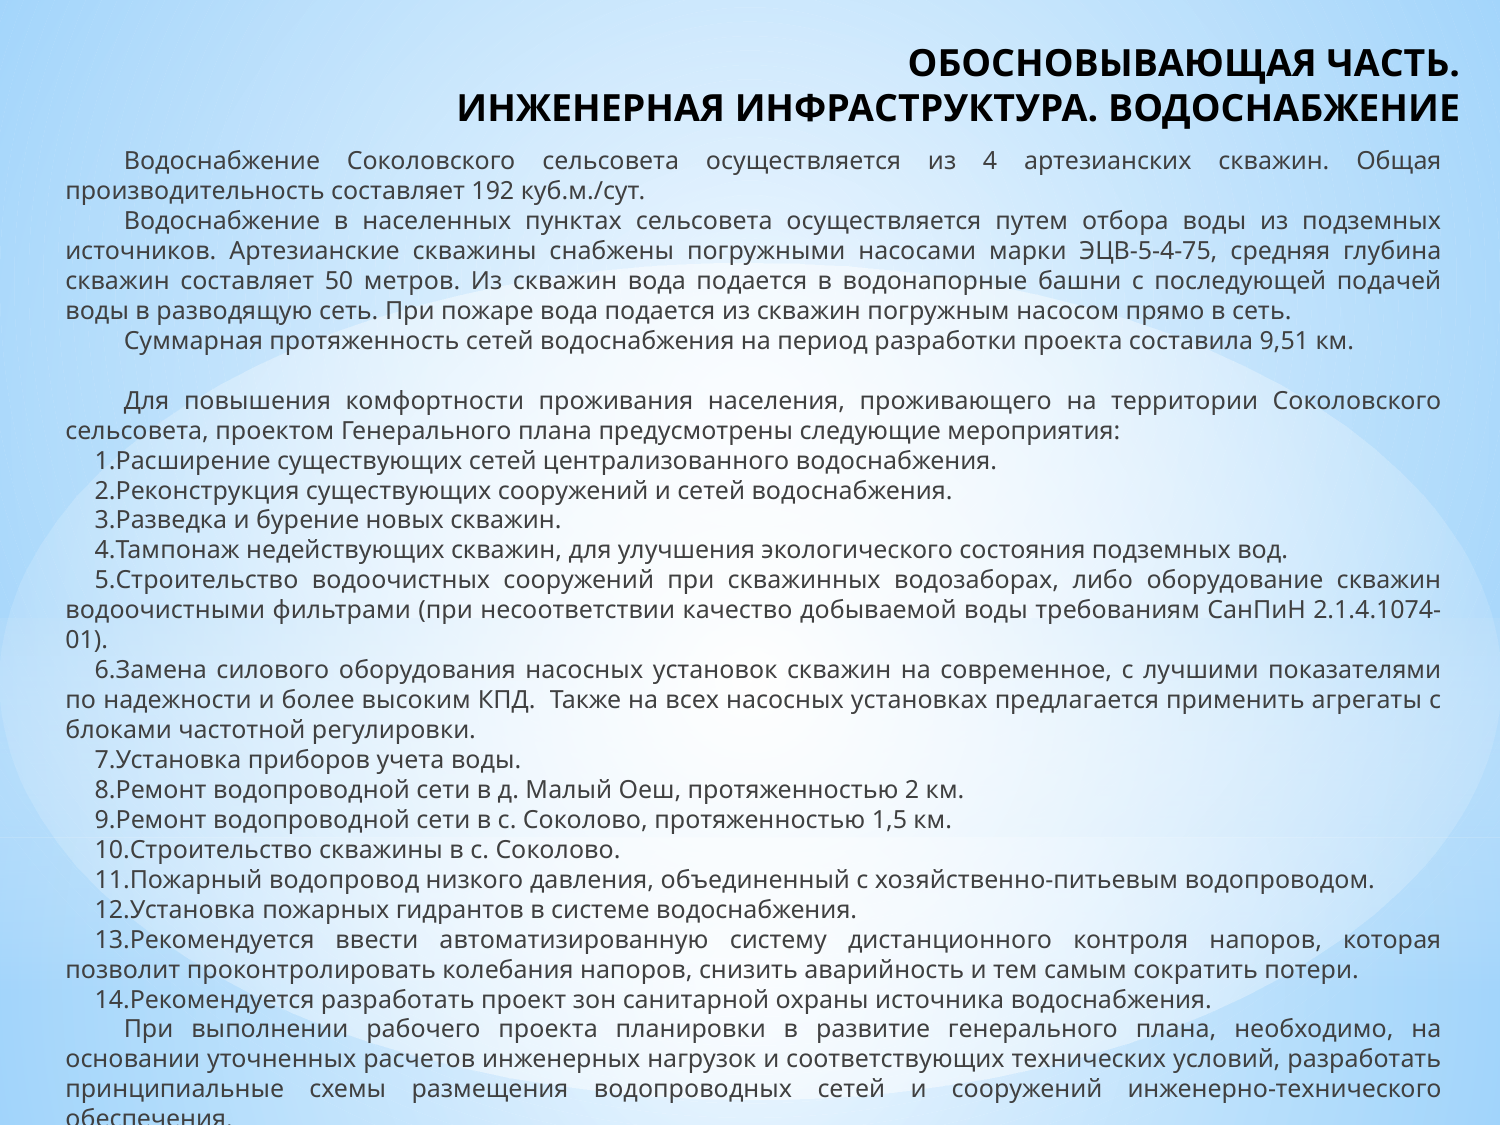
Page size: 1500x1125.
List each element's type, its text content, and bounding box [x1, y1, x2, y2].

list Водоснабжение Соколовского сельсовета осуществляется из 4 артезианских скважин. Общая производительность составляет 192 куб.м./сут. Водоснабжение в населенных пунктах сельсовета осуществляется путем отбора воды из подземных источников. Артезианские скважины снабжены погружными насосами марки ЭЦВ-5-4-75, средняя глубина скважин составляет 50 метров. Из скважин вода подается в водонапорные башни с последующей подачей воды в разводящую сеть. При пожаре вода подается из скважин погружным насосом прямо в сеть. Суммарная протяженность сетей водоснабжения на период разработки проекта составила 9,51 км. Для повышения комфортности проживания населения, проживающего на территории Соколовского сельсовета, проектом Генерального плана предусмотрены следующие мероприятия: Расширение существующих сетей централизованного водоснабжения. Реконструкция существующих сооружений и сетей водоснабжения. Разведка и бурение новых скважин. Тампонаж недействующих скважин, для улучшения экологического состояния подземных вод. Строительство водоочистных сооружений при скважинных водозаборах, либо оборудование скважин водоочистными фильтрами (при несоответствии качество добываемой воды требованиям СанПиН 2.1.4.1074-01). Замена силового оборудования насосных установок скважин на современное, с лучшими показателями по надежности и более высоким КПД. Также на всех насосных установках предлагается применить агрегаты с блоками частотной регулировки. Установка приборов учета воды. Ремонт водопроводной сети в д. Малый Оеш, протяженностью 2 км. Ремонт водопроводной сети в с. Соколово, протяженностью 1,5 км. Строительство скважины в с. Соколово. Пожарный водопро­вод низкого давления, объединенный с хозяйственно-питьевым водопроводом. Установка пожарных гидрантов в системе водоснабжения. Рекомендуется ввести автоматизированную систему дистанционного контроля напоров, которая позволит проконтролировать колебания напоров, снизить аварийность и тем самым сократить потери. Рекомендуется разработать проект зон санитарной охраны источника водоснабжения. При выполнении рабочего проекта планировки в развитие генерального плана, необходимо, на основании уточненных расчетов инженерных нагрузок и соответствующих технических условий, разработать принципиальные схемы размещения водопроводных сетей и сооружений инженерно-технического обеспечения. [50, 137, 1459, 1094]
title ОБОСНОВЫВАЮЩАЯ ЧАСТЬ. ИНЖЕНЕРНАЯ ИНФРАСТРУКТУРА. ВОДОСНАБЖЕНИЕ [407, 30, 1476, 137]
